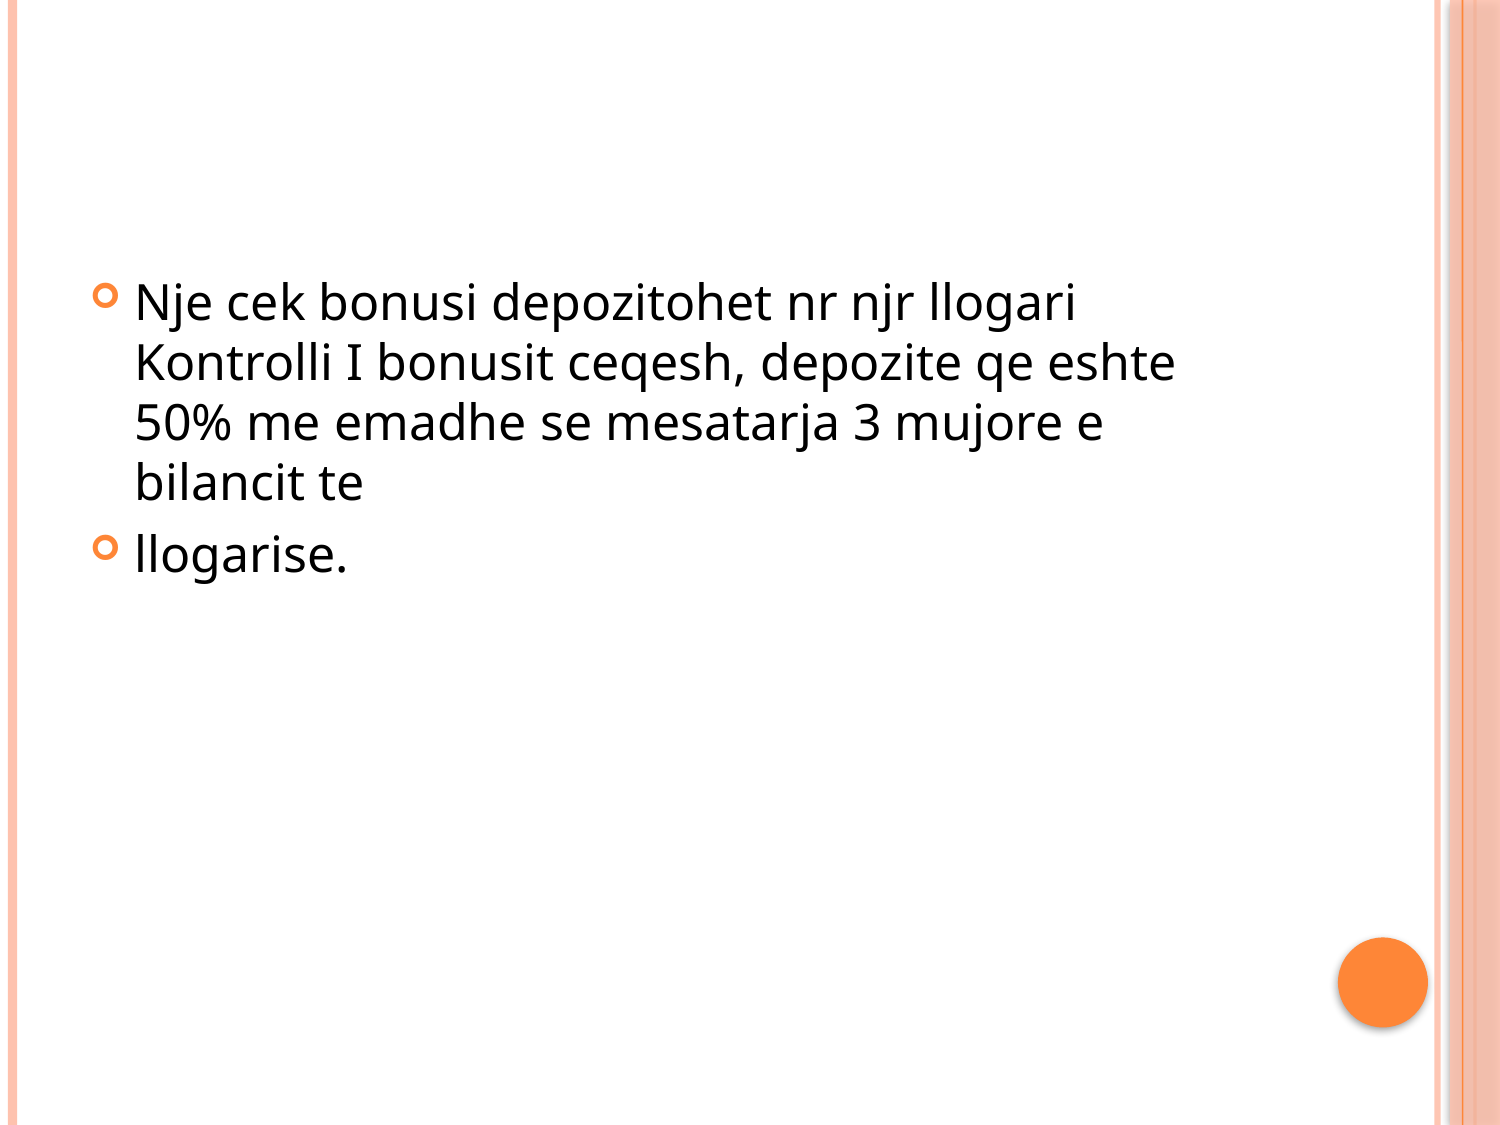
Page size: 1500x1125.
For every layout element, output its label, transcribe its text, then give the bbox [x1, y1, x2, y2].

list Nje cek bonusi depozitohet nr njr llogari Kontrolli I bonusit ceqesh, depozite qe eshte 50% me emadhe se mesatarja 3 mujore e bilancit te llogarise. [75, 262, 1300, 1062]
